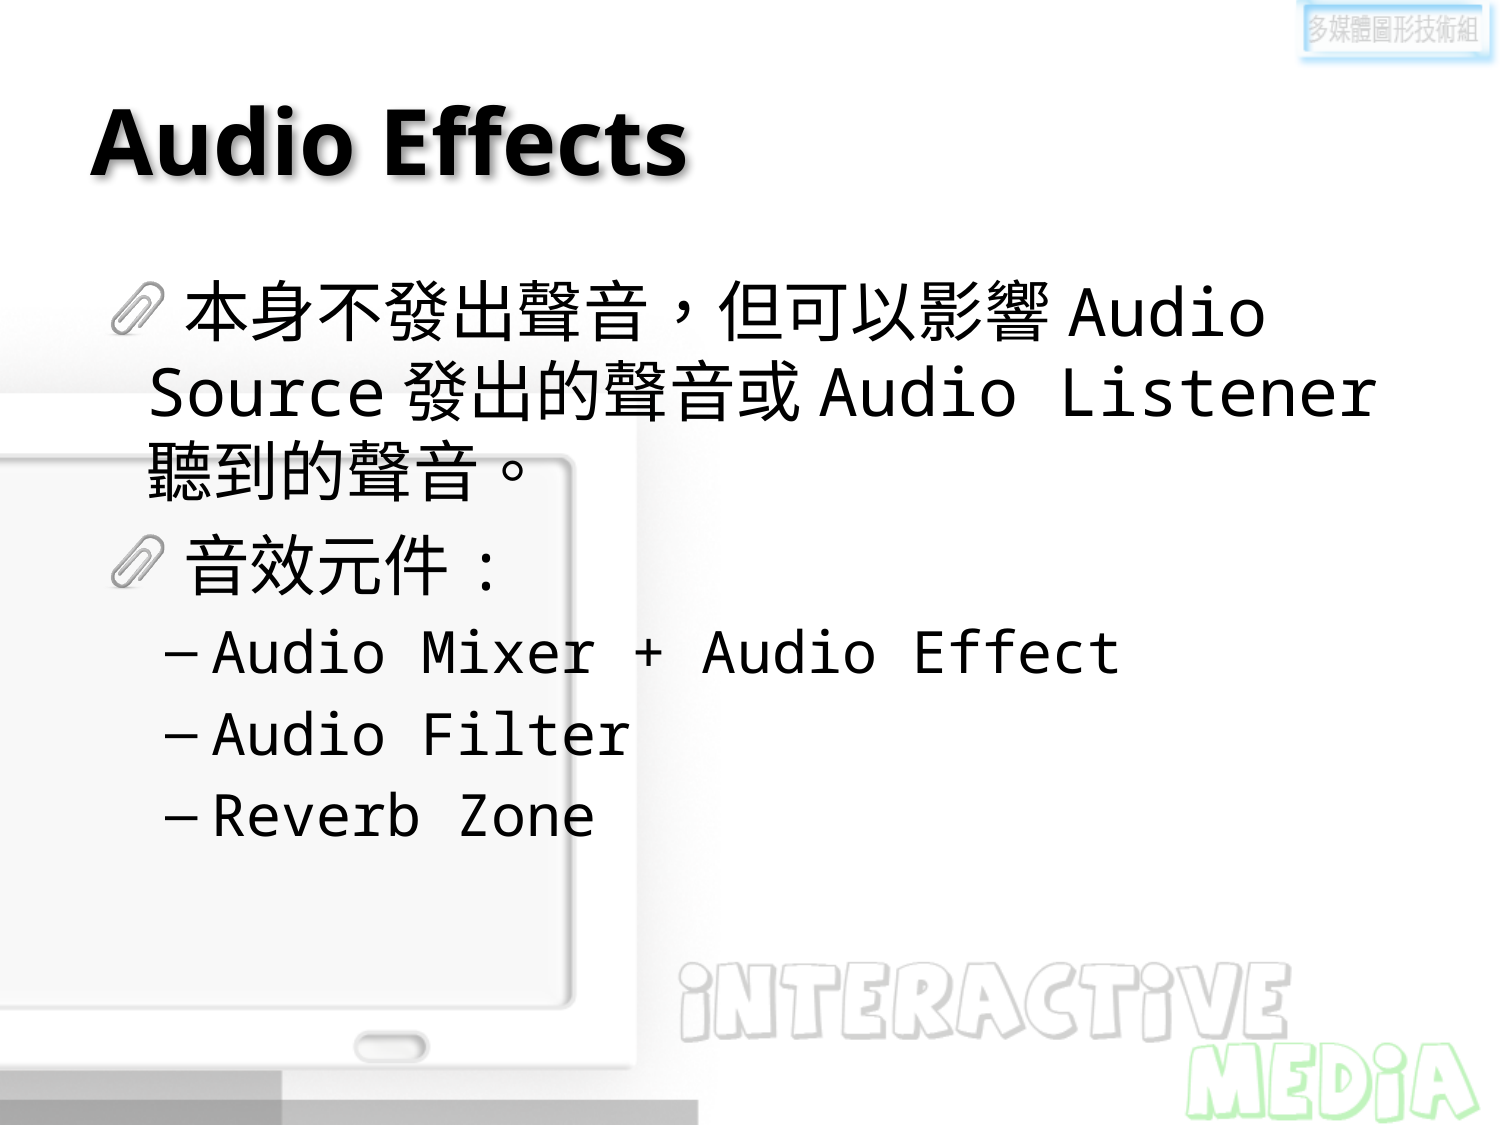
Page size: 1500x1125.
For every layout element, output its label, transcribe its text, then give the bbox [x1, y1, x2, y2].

title Audio Effects [75, 45, 1152, 233]
list 本身不發出聲音，但可以影響Audio Source發出的聲音或Audio Listener聽到的聲音。 音效元件: Audio Mixer + Audio Effect Audio Filter Reverb Zone [75, 262, 1425, 1005]
picture [0, 0, 1500, 1125]
